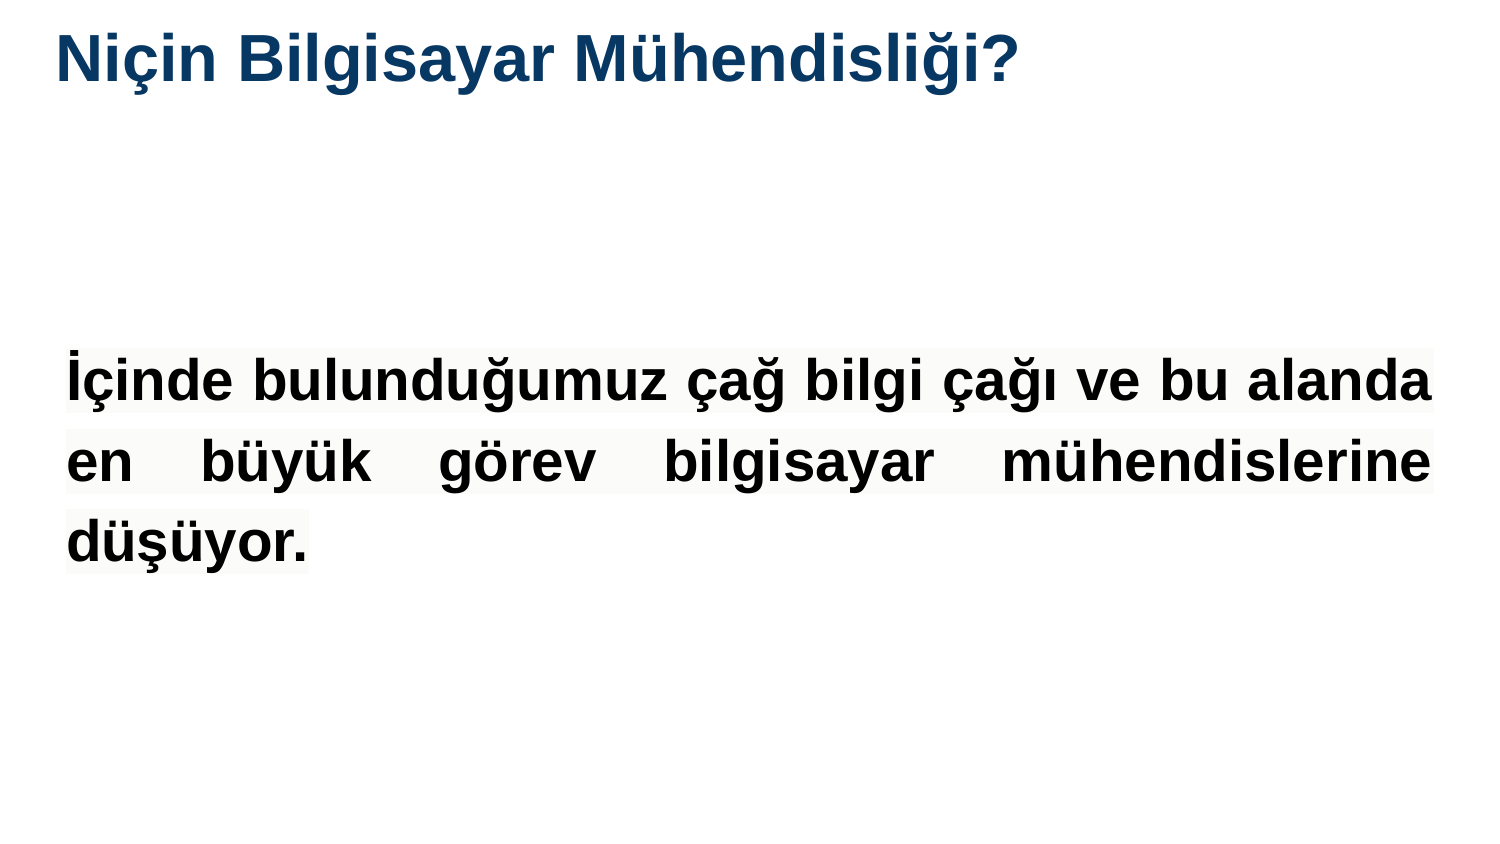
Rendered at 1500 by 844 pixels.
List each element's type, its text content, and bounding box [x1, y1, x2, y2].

title Niçin Bilgisayar Mühendisliği? [40, 0, 1439, 136]
list İçinde bulunduğumuz çağ bilgi çağı ve bu alanda en büyük görev bilgisayar mühendislerine düşüyor. [51, 316, 1449, 599]
